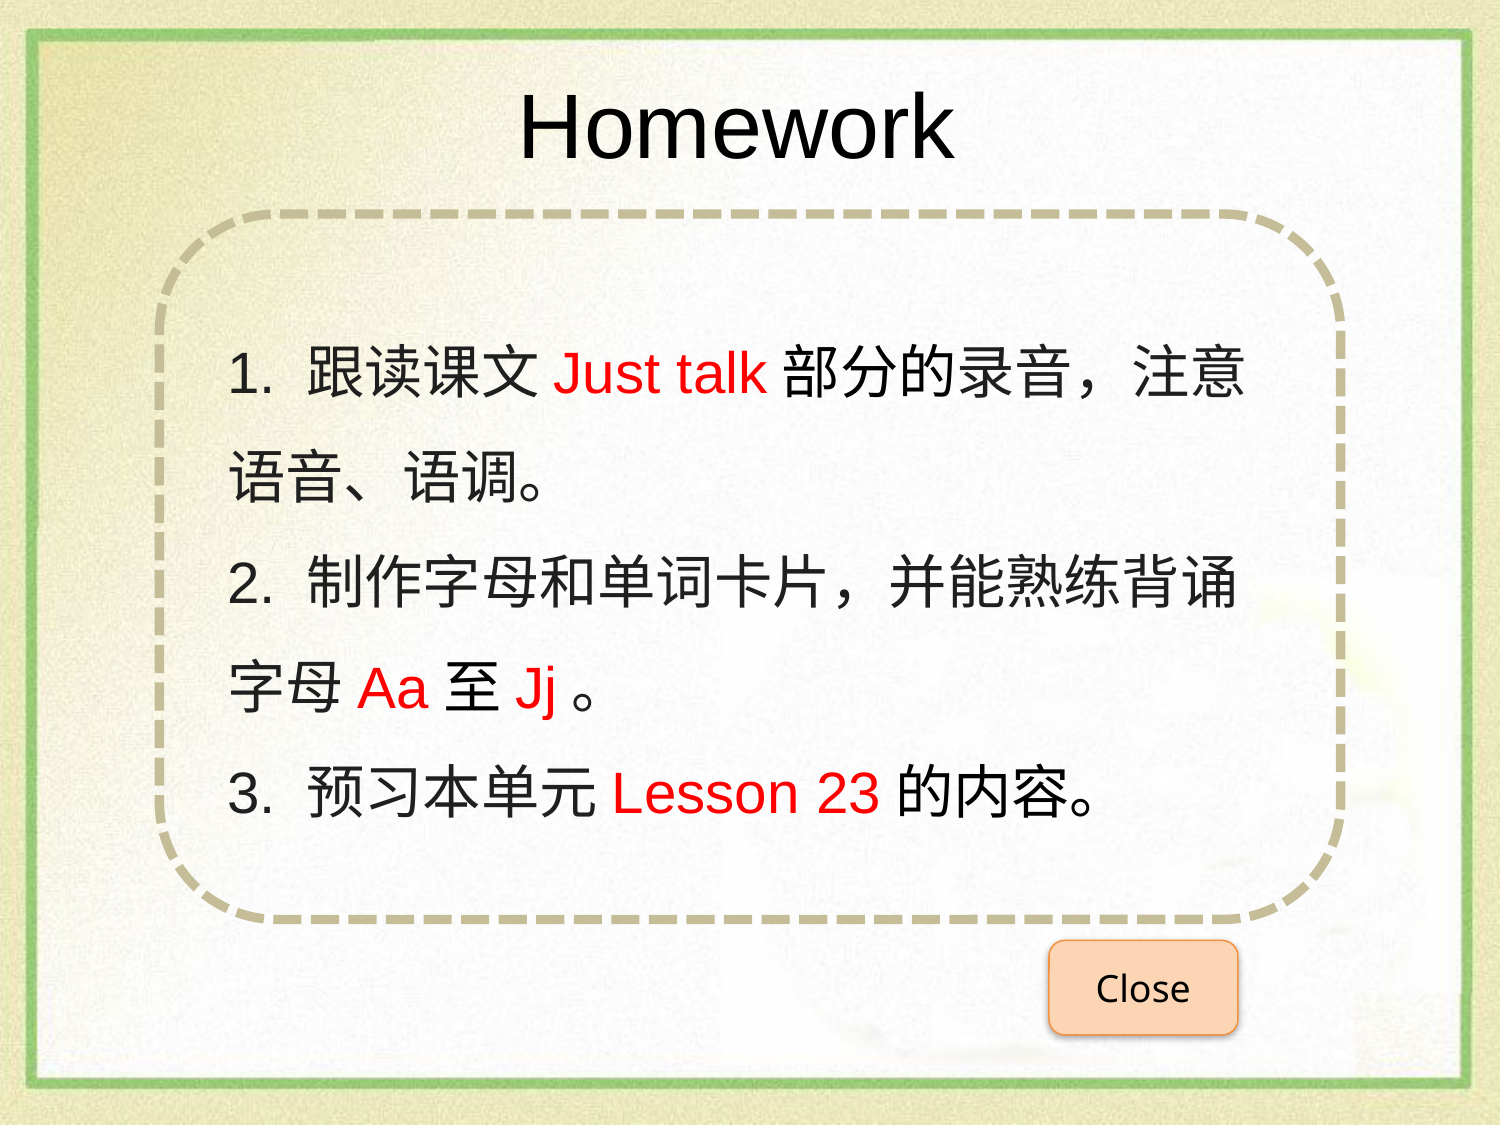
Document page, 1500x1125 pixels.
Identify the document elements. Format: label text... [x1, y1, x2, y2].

text_box 1. 跟读课文Just talk部分的录音，注意语音、语调。 2. 制作字母和单词卡片，并能熟练背诵字母Aa至Jj。 3. 预习本单元Lesson 23的内容。 [212, 292, 1312, 833]
title Homework [264, 66, 1235, 185]
text_box Close [1048, 939, 1239, 1036]
picture [0, 0, 1500, 1125]
text_box [157, 211, 1343, 922]
